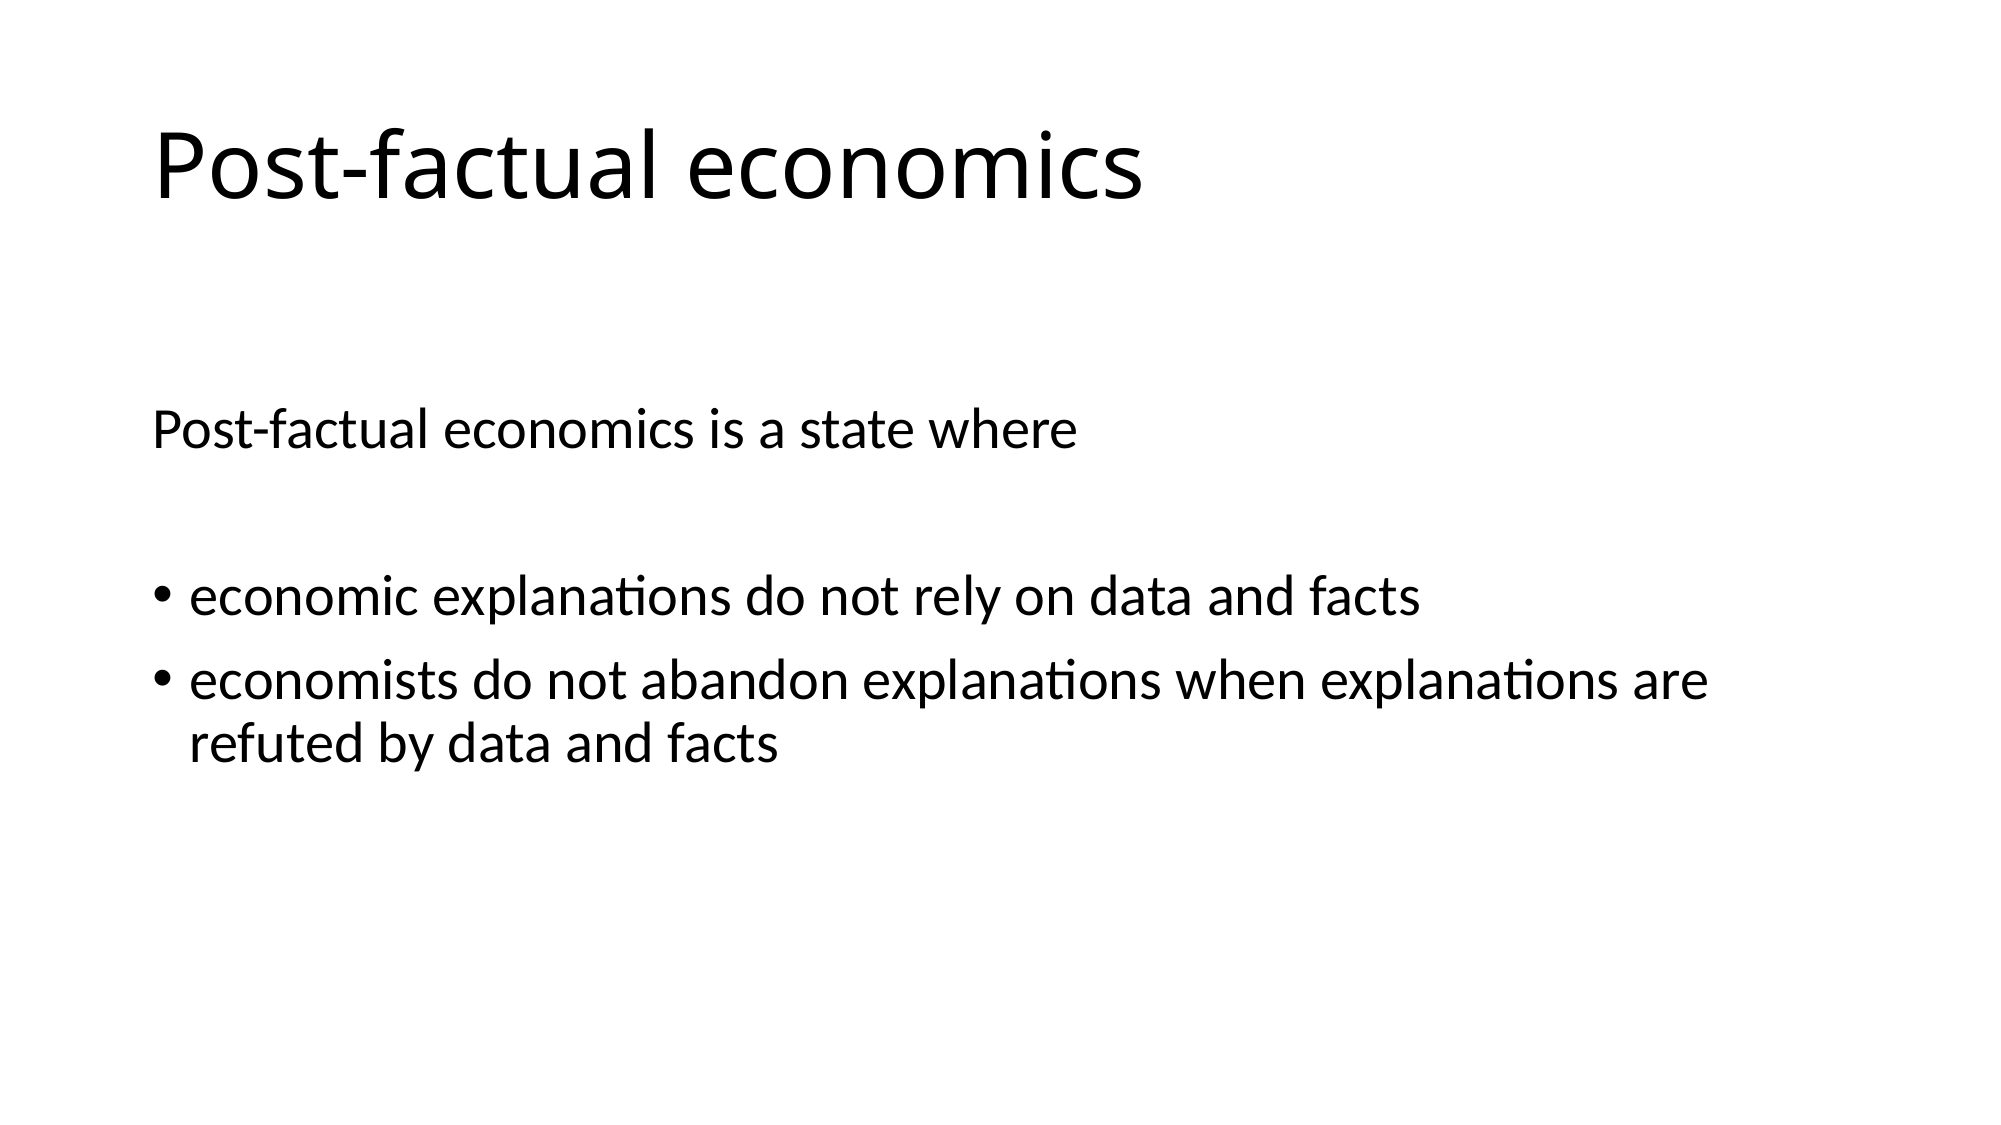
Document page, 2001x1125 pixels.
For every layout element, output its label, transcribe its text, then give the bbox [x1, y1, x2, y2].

title Post-factual economics [137, 59, 1863, 278]
list Post-factual economics is a state where economic explanations do not rely on data and facts economists do not abandon explanations when explanations are refuted by data and facts [137, 299, 1863, 1014]
